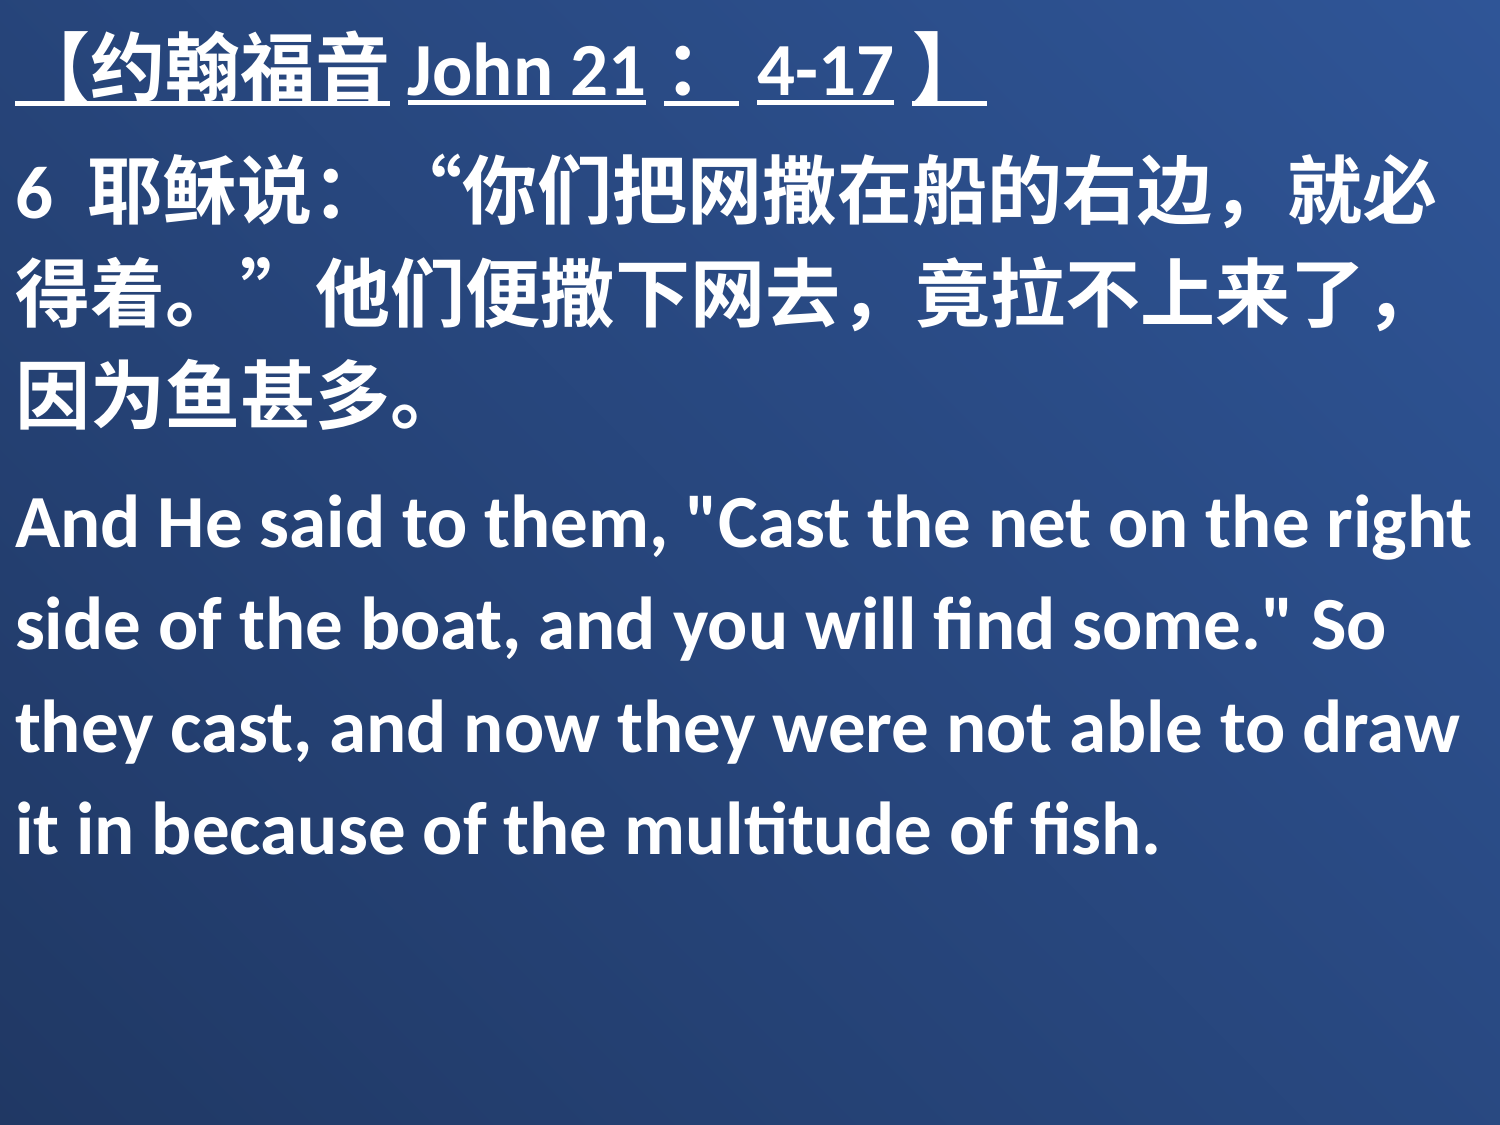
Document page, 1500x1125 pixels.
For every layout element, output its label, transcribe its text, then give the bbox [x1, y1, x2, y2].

subtitle 【约翰福音John 21：4-17】 6 耶稣说：“你们把网撒在船的右边，就必得着。”他们便撒下网去，竟拉不上来了，因为鱼甚多。 And He said to them, "Cast the net on the right side of the boat, and you will find some." So they cast, and now they were not able to draw it in because of the multitude of fish. [0, 0, 1500, 1125]
